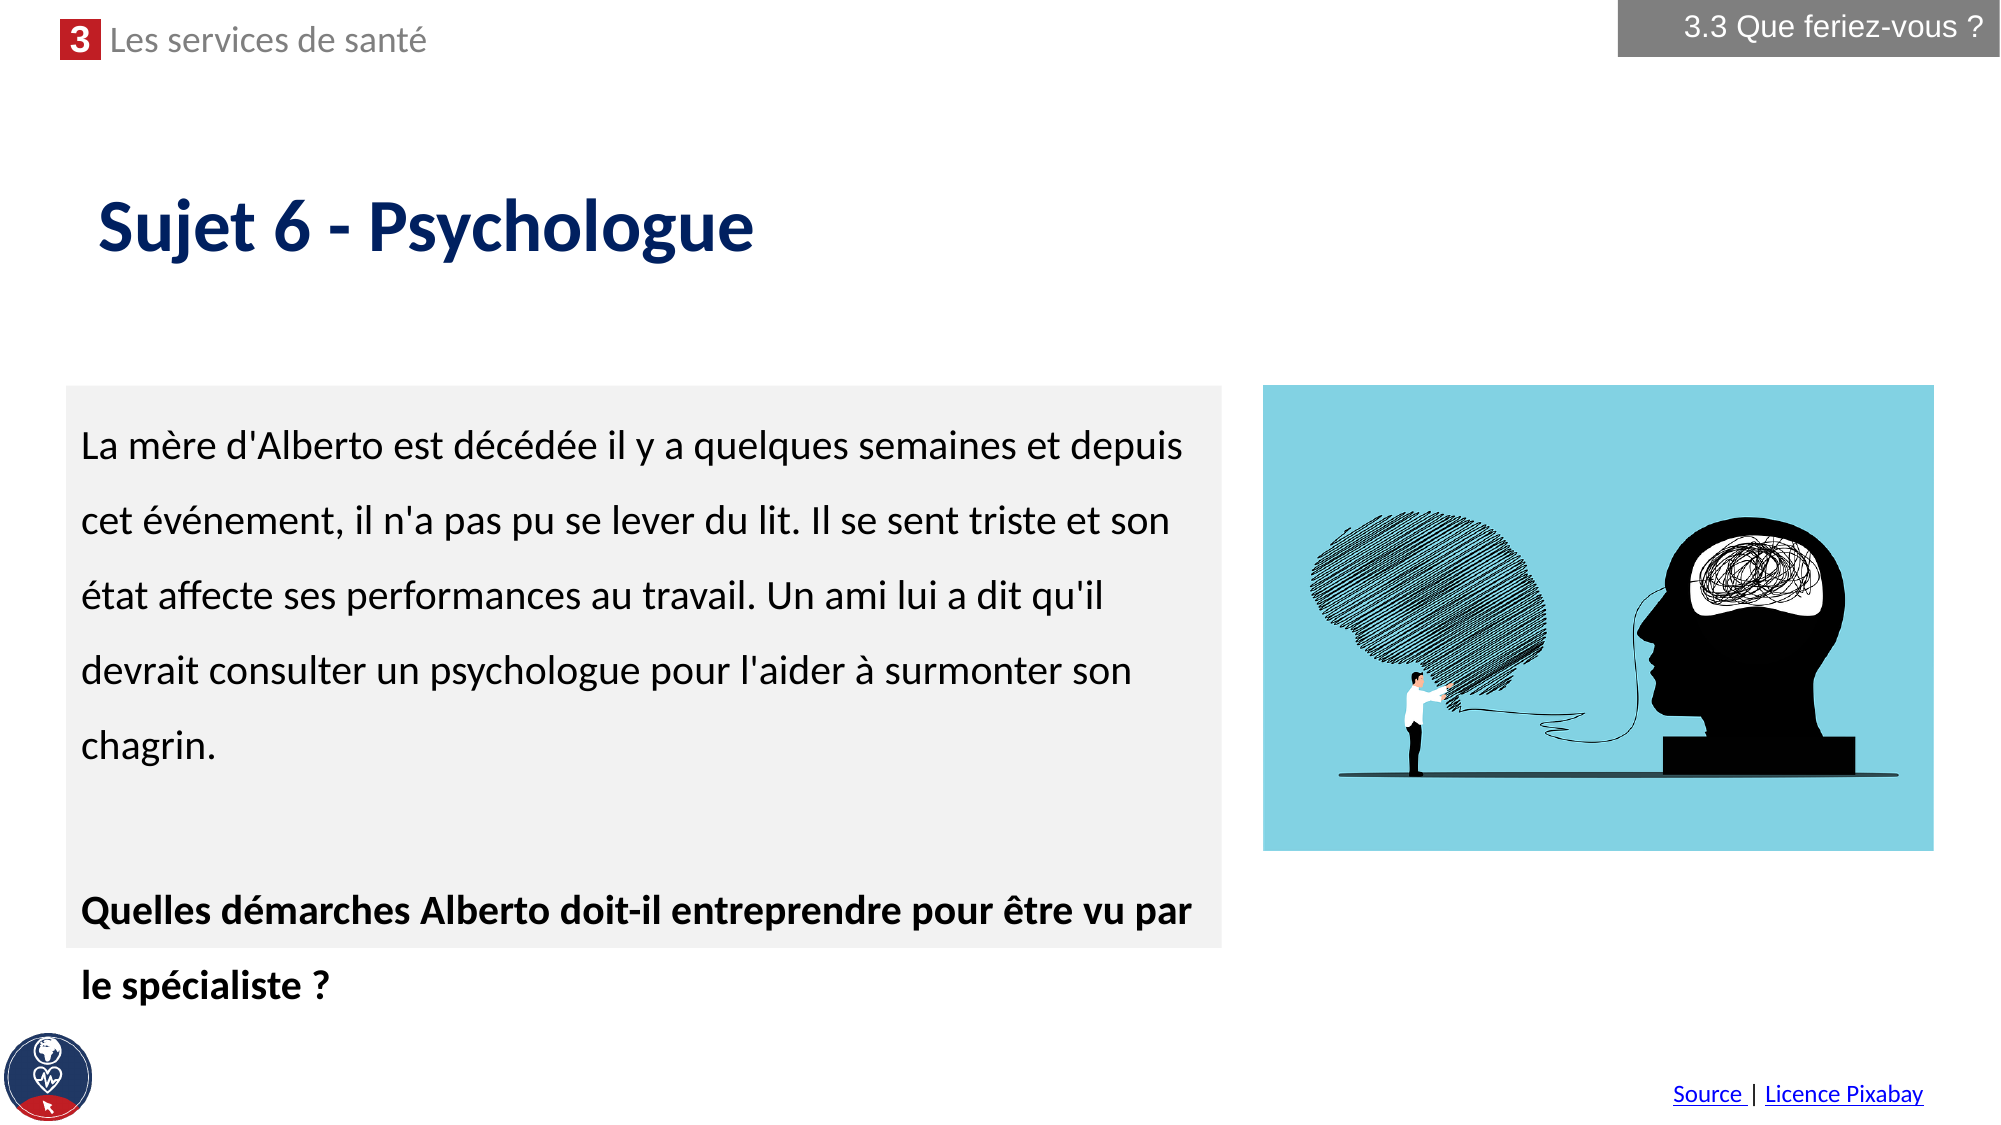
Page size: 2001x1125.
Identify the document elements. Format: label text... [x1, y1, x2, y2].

text_box Source | Licence Pixabay [353, 1070, 1932, 1116]
title Sujet 6 - Psychologue [91, 176, 1907, 277]
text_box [65, 385, 1222, 949]
picture [4, 1033, 92, 1121]
picture [1262, 385, 1935, 852]
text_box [1617, 0, 2000, 58]
